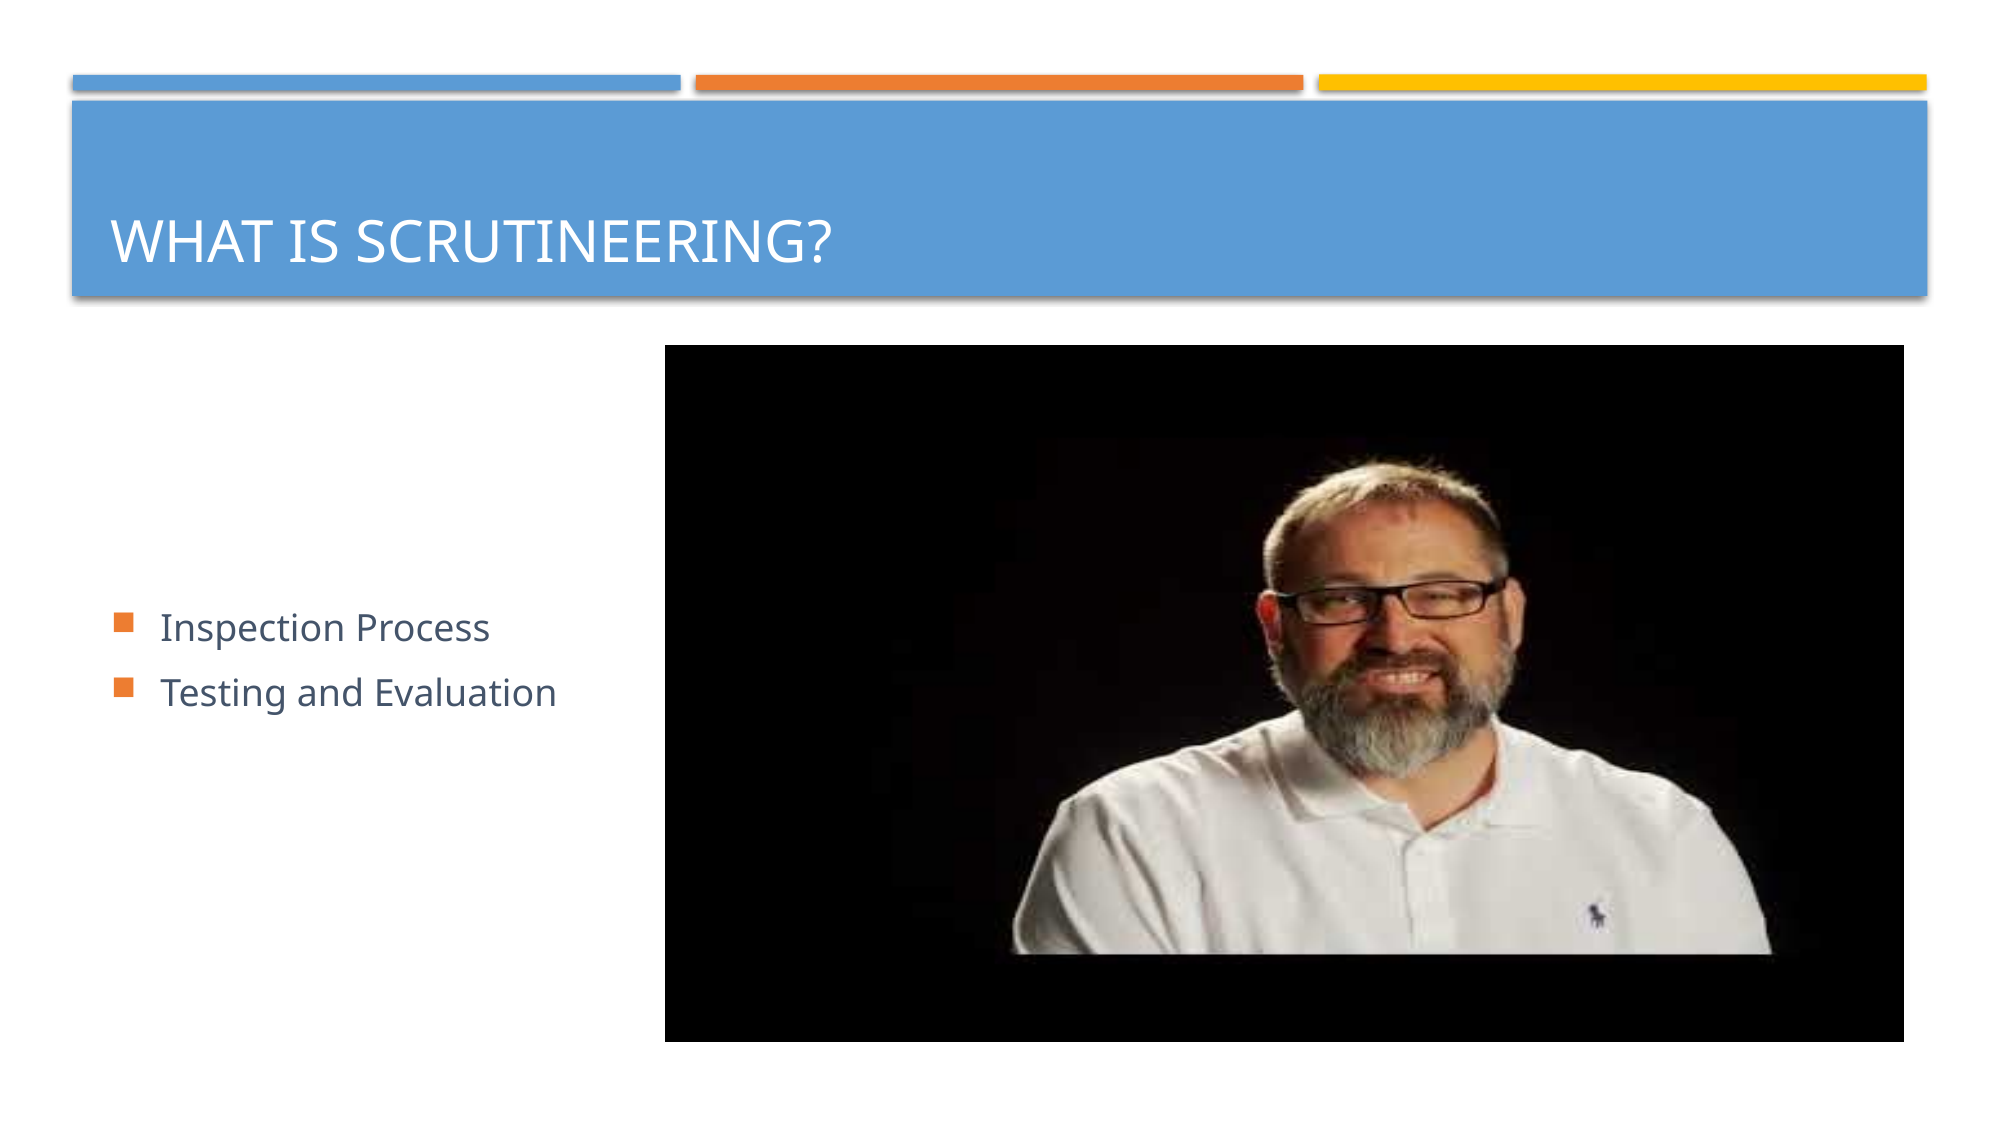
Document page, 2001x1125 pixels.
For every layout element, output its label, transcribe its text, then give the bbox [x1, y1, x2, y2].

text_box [663, 344, 1906, 1044]
title What is Scrutineering? [95, 115, 1905, 282]
list Inspection Process Testing and Evaluation [95, 357, 657, 962]
